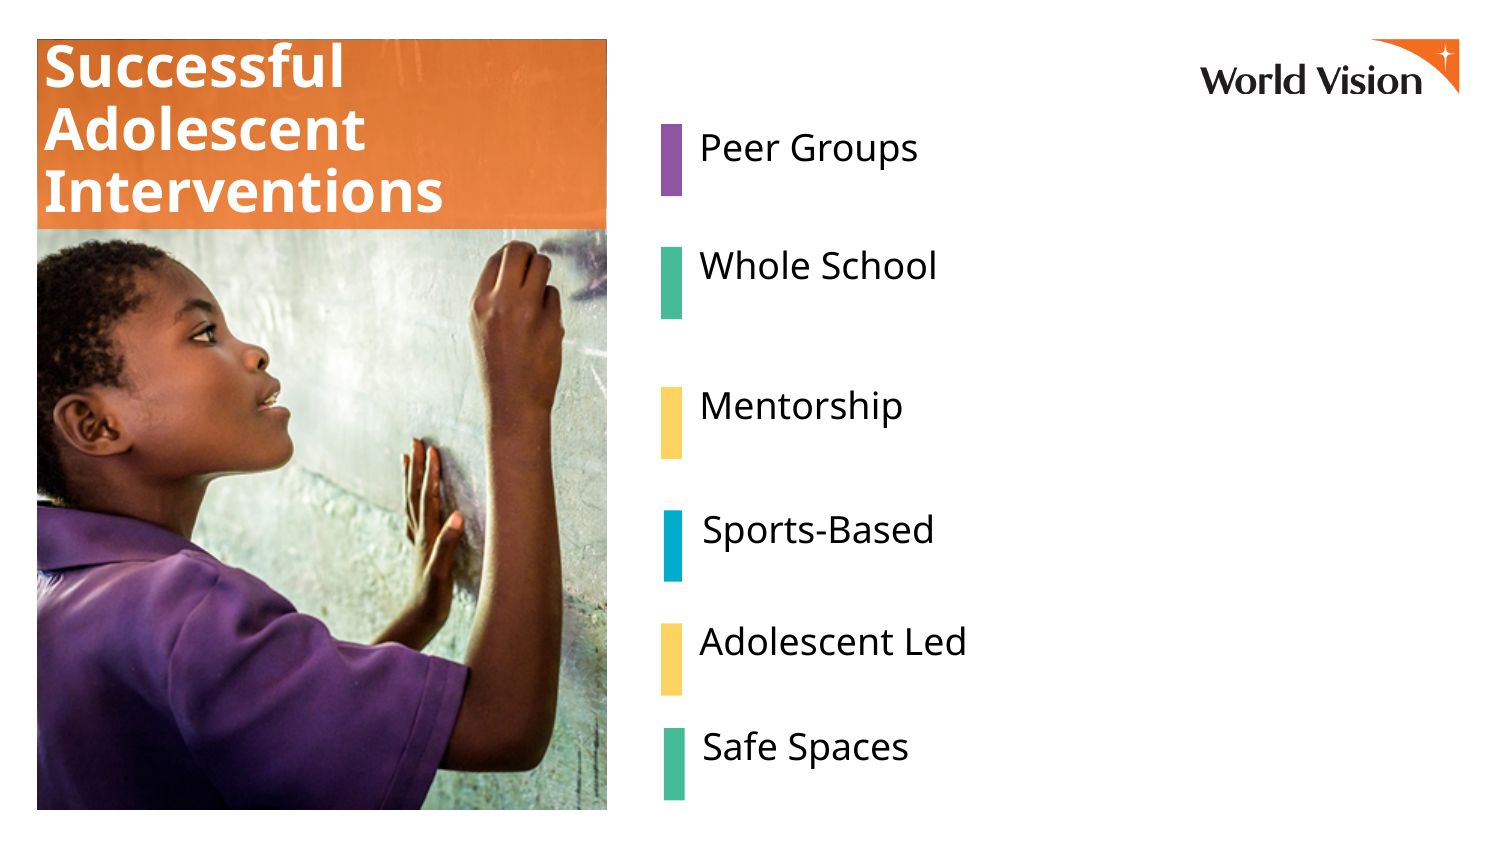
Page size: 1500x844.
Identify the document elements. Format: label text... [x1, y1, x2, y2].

text_box [659, 122, 684, 198]
text_box [659, 245, 684, 321]
text_box Sports-Based [687, 498, 1431, 582]
picture [1199, 39, 1460, 94]
text_box [662, 508, 684, 584]
text_box Whole School [684, 234, 1428, 365]
text_box [662, 726, 687, 802]
text_box Adolescent Led [684, 610, 1428, 722]
list Successful Adolescent Interventions [44, 36, 609, 43]
text_box Peer Groups [684, 116, 1428, 207]
picture [37, 39, 607, 810]
text_box Safe Spaces [687, 715, 1431, 844]
text_box [659, 385, 684, 461]
text_box Mentorship [684, 374, 1428, 486]
text_box [659, 621, 684, 698]
